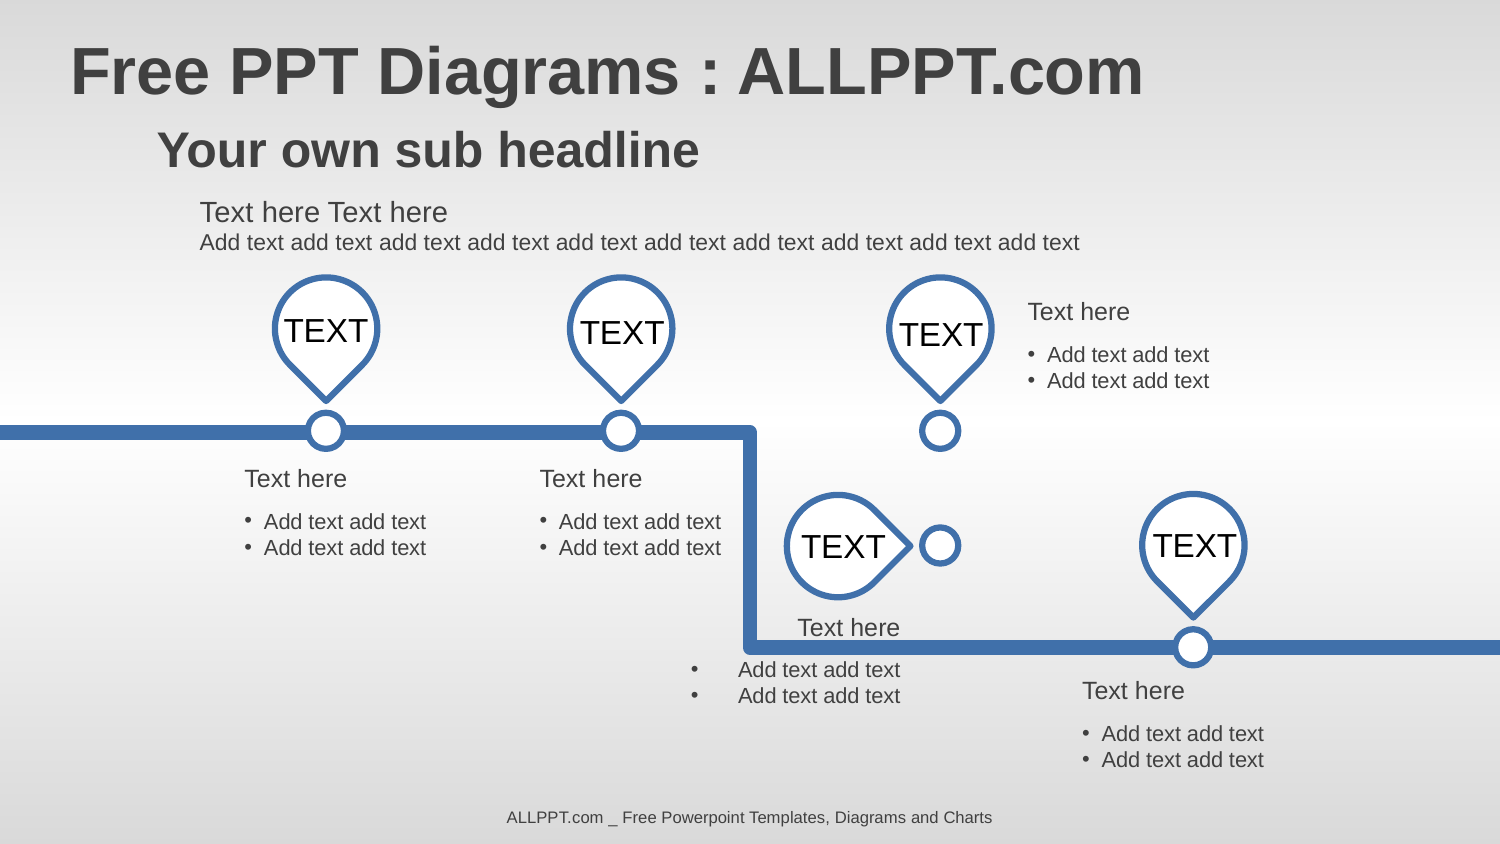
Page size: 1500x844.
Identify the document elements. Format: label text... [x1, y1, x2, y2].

text_box [577, 359, 665, 404]
text_box [920, 410, 961, 431]
text_box ALLPPT.com _ Free Powerpoint Templates, Diagrams and Charts [0, 799, 1500, 835]
text_box TEXT [556, 303, 689, 359]
text_box TEXT [874, 305, 1008, 361]
text_box [898, 361, 983, 404]
text_box Free PPT Diagrams : ALLPPT.com [0, 20, 1500, 115]
text_box Text here Add text add text Add text add text [627, 656, 916, 716]
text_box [0, 432, 1500, 648]
text_box [1175, 656, 1212, 667]
text_box [279, 275, 373, 302]
text_box Text here Add text add text Add text add text [1067, 667, 1356, 780]
text_box [892, 275, 989, 305]
text_box Your own sub headline [141, 110, 1227, 186]
text_box TEXT [259, 302, 393, 357]
text_box [281, 357, 372, 404]
text_box Text here Text here Add text add text add text add text add text add text add text add text add text add text [184, 185, 1329, 263]
text_box [600, 410, 642, 431]
text_box [305, 410, 347, 431]
text_box [574, 275, 668, 303]
text_box Text here Add text add text Add text add text [1012, 288, 1301, 401]
